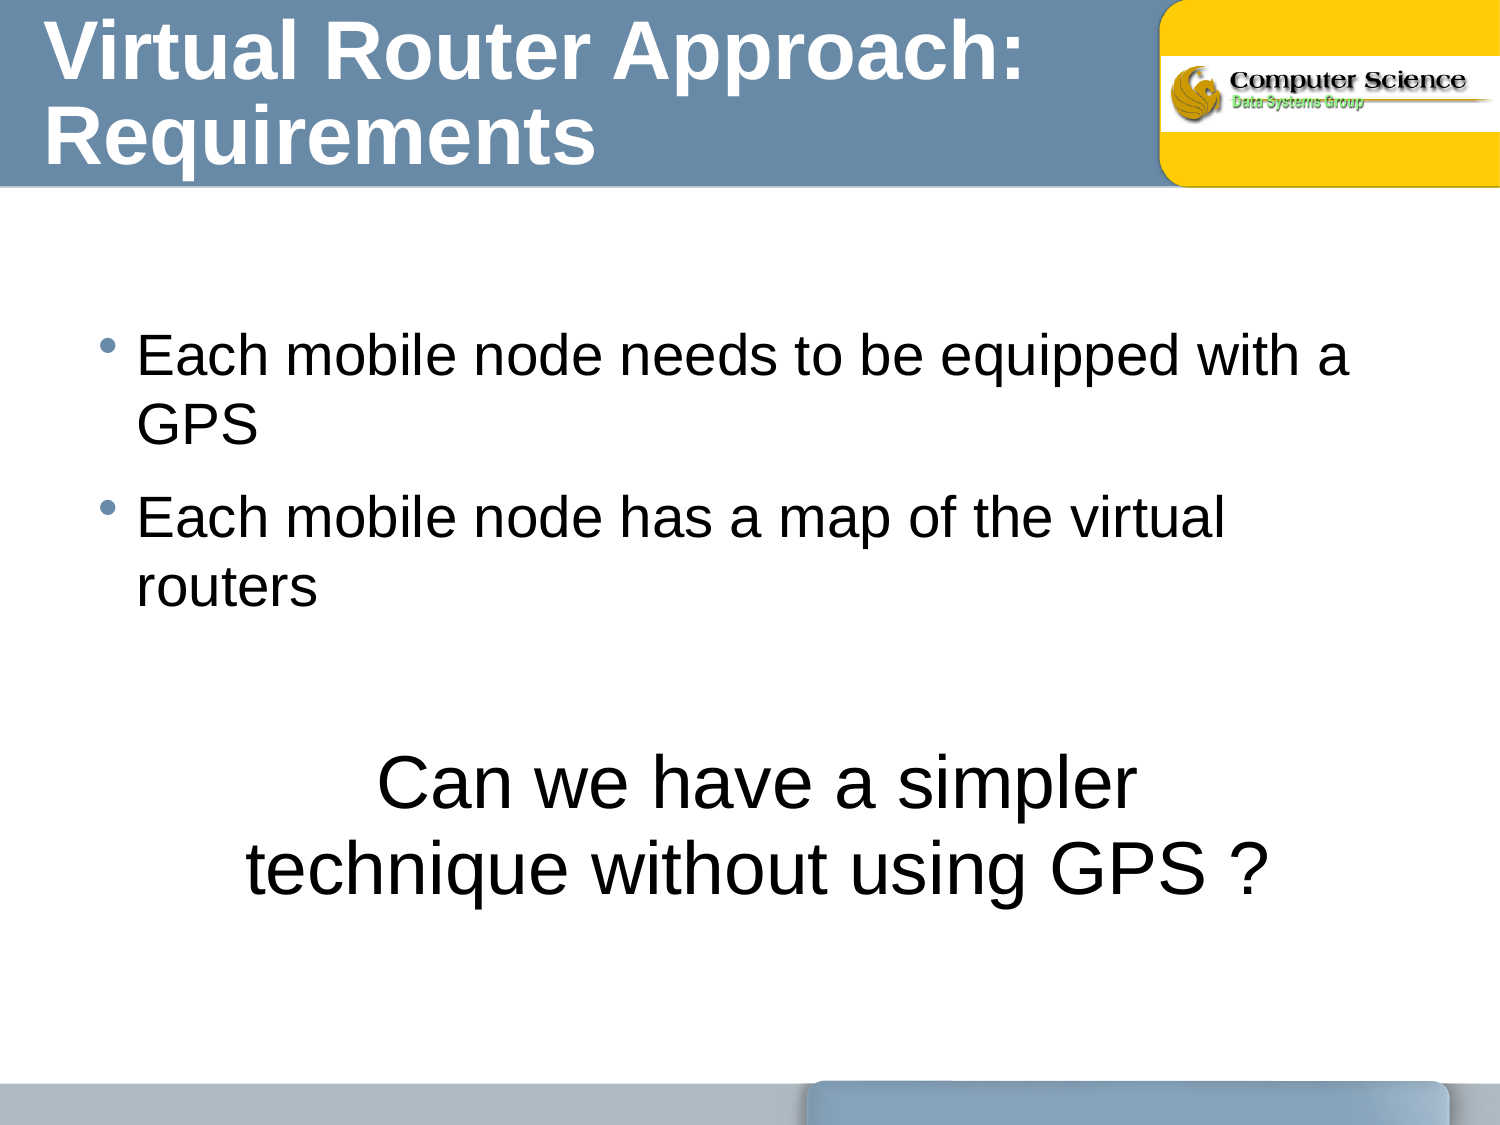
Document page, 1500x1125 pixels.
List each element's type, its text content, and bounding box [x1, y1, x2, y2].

list Each mobile node needs to be equipped with a GPS Each mobile node has a map of the virtual routers [83, 310, 1428, 685]
picture [758, 1080, 1500, 1125]
title Virtual Router Approach: Requirements [28, 17, 1462, 174]
picture [0, 0, 1500, 188]
text_box Can we have a simpler technique without using GPS ? [224, 733, 1292, 962]
